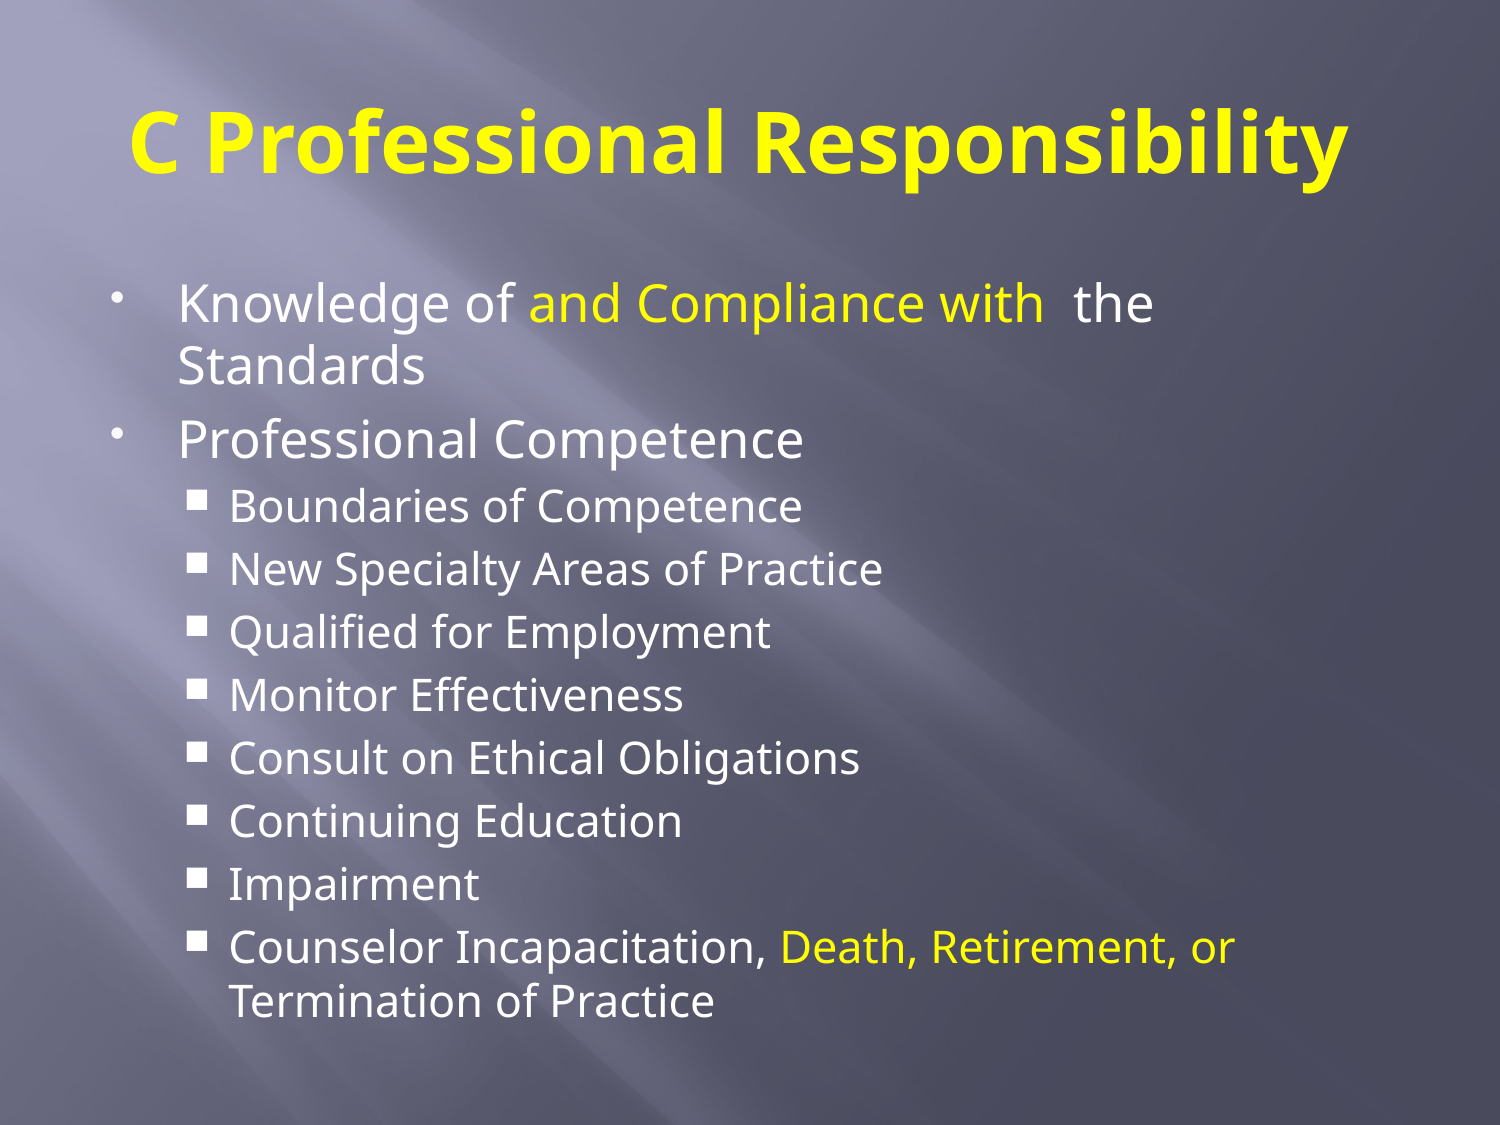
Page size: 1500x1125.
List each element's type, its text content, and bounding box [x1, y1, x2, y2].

list Knowledge of and Compliance with the Standards Professional Competence Boundaries of Competence New Specialty Areas of Practice Qualified for Employment Monitor Effectiveness Consult on Ethical Obligations Continuing Education Impairment Counselor Incapacitation, Death, Retirement, or Termination of Practice [75, 262, 1425, 1035]
title C Professional Responsibility [75, 45, 1425, 233]
